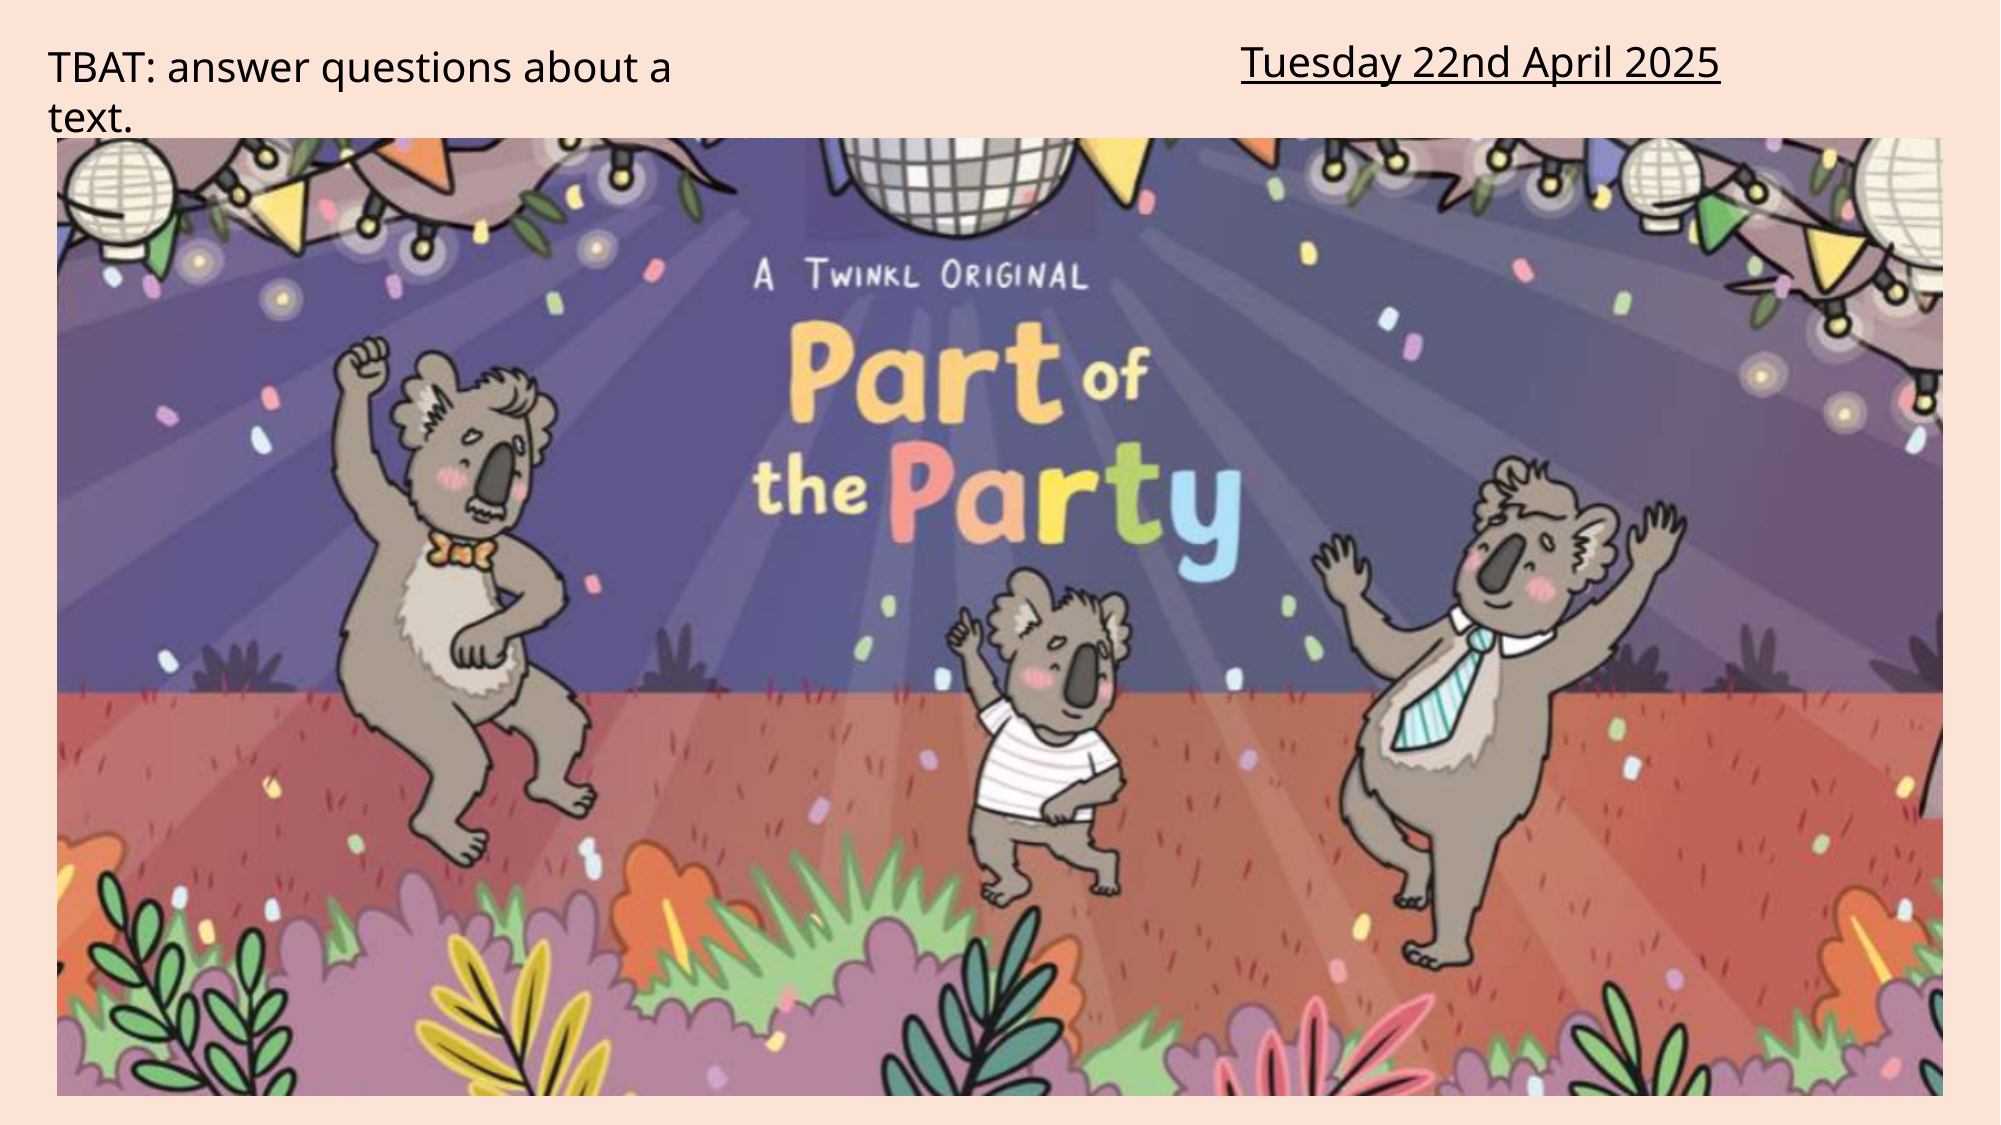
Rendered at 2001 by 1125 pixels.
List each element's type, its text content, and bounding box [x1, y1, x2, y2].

text_box TBAT: answer questions about a text. [33, 33, 741, 148]
picture [56, 137, 1944, 1097]
text_box Tuesday 22nd April 2025 [1225, 28, 1967, 94]
